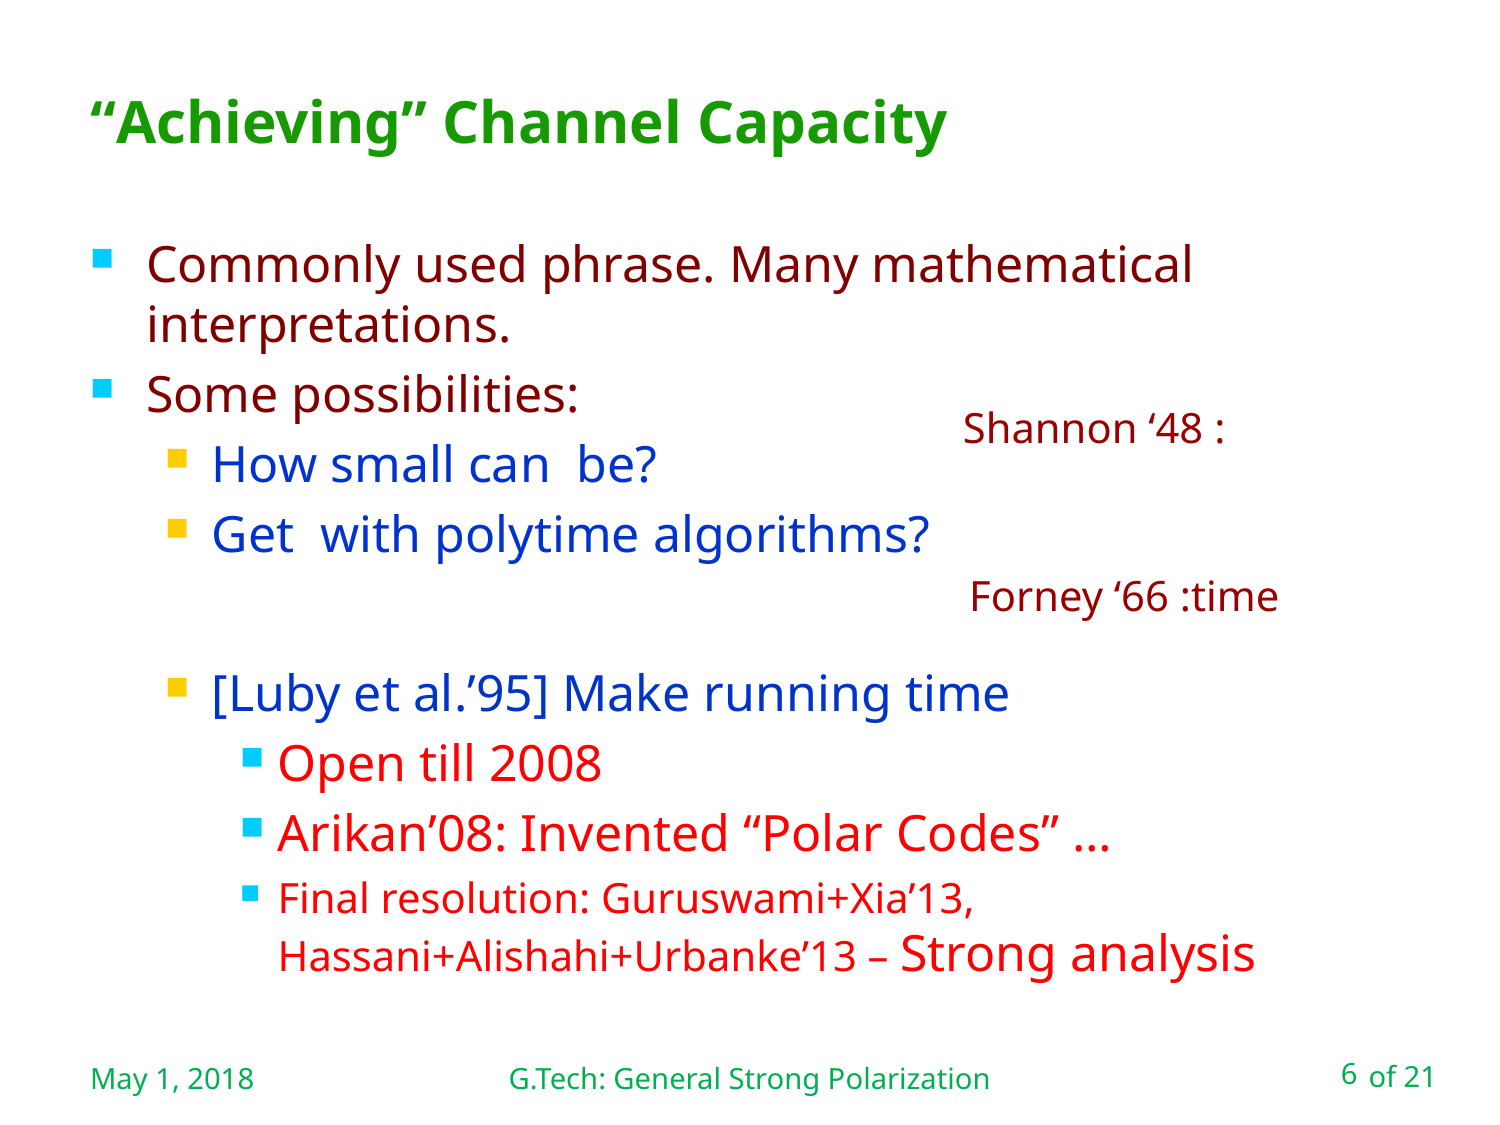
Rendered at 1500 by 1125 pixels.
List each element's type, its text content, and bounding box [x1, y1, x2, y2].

footer G.Tech: General Strong Polarization [360, 1024, 1140, 1103]
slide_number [75, 1024, 360, 1103]
slide_number 6 [1147, 1024, 1373, 1103]
title “Achieving” Channel Capacity [75, 62, 1425, 163]
